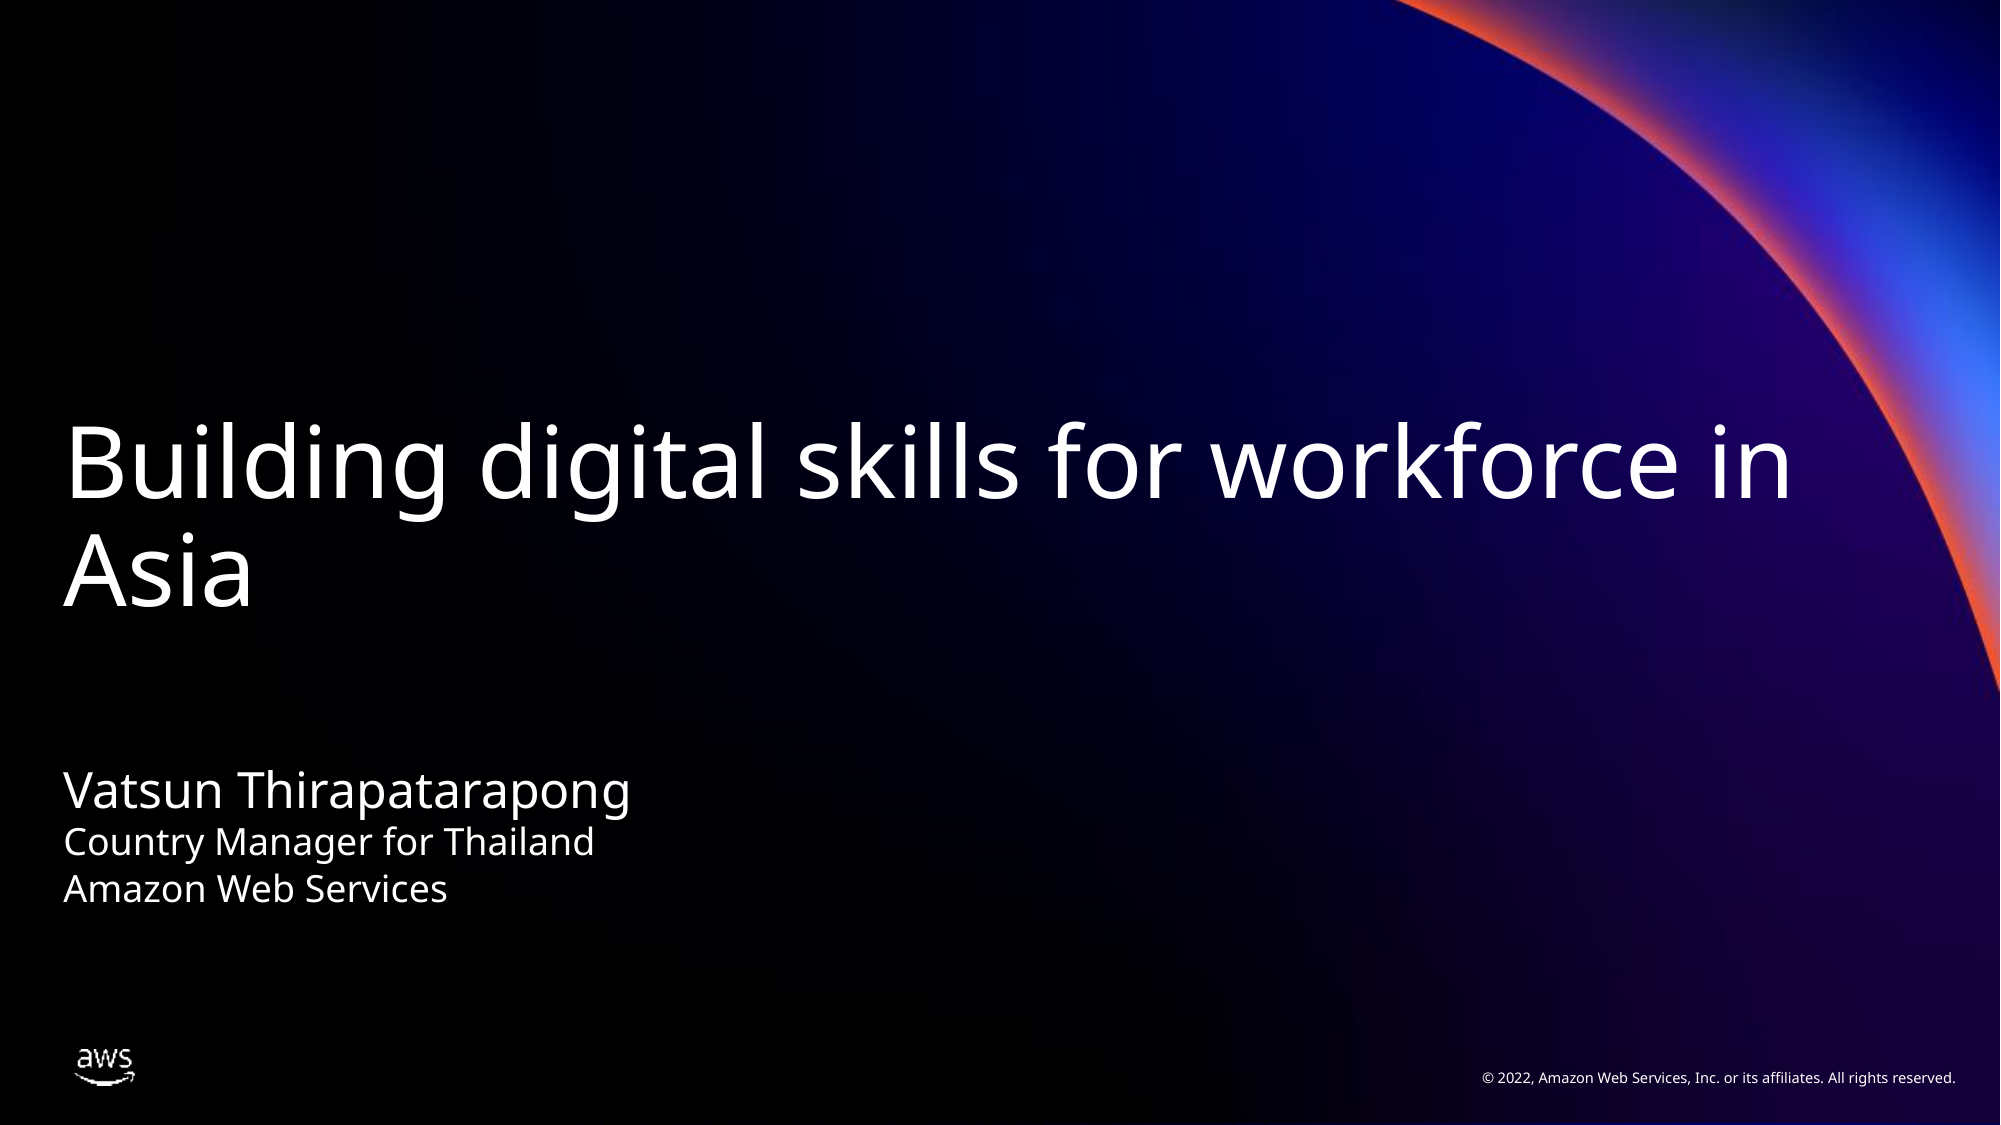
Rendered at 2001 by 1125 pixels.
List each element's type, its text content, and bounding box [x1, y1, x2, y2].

title Building digital skills for workforce in Asia [48, 404, 1824, 656]
list Vatsun Thirapatarapong [48, 758, 773, 815]
list Country Manager for Thailand Amazon Web Services [48, 815, 773, 951]
picture [0, 0, 2000, 1125]
